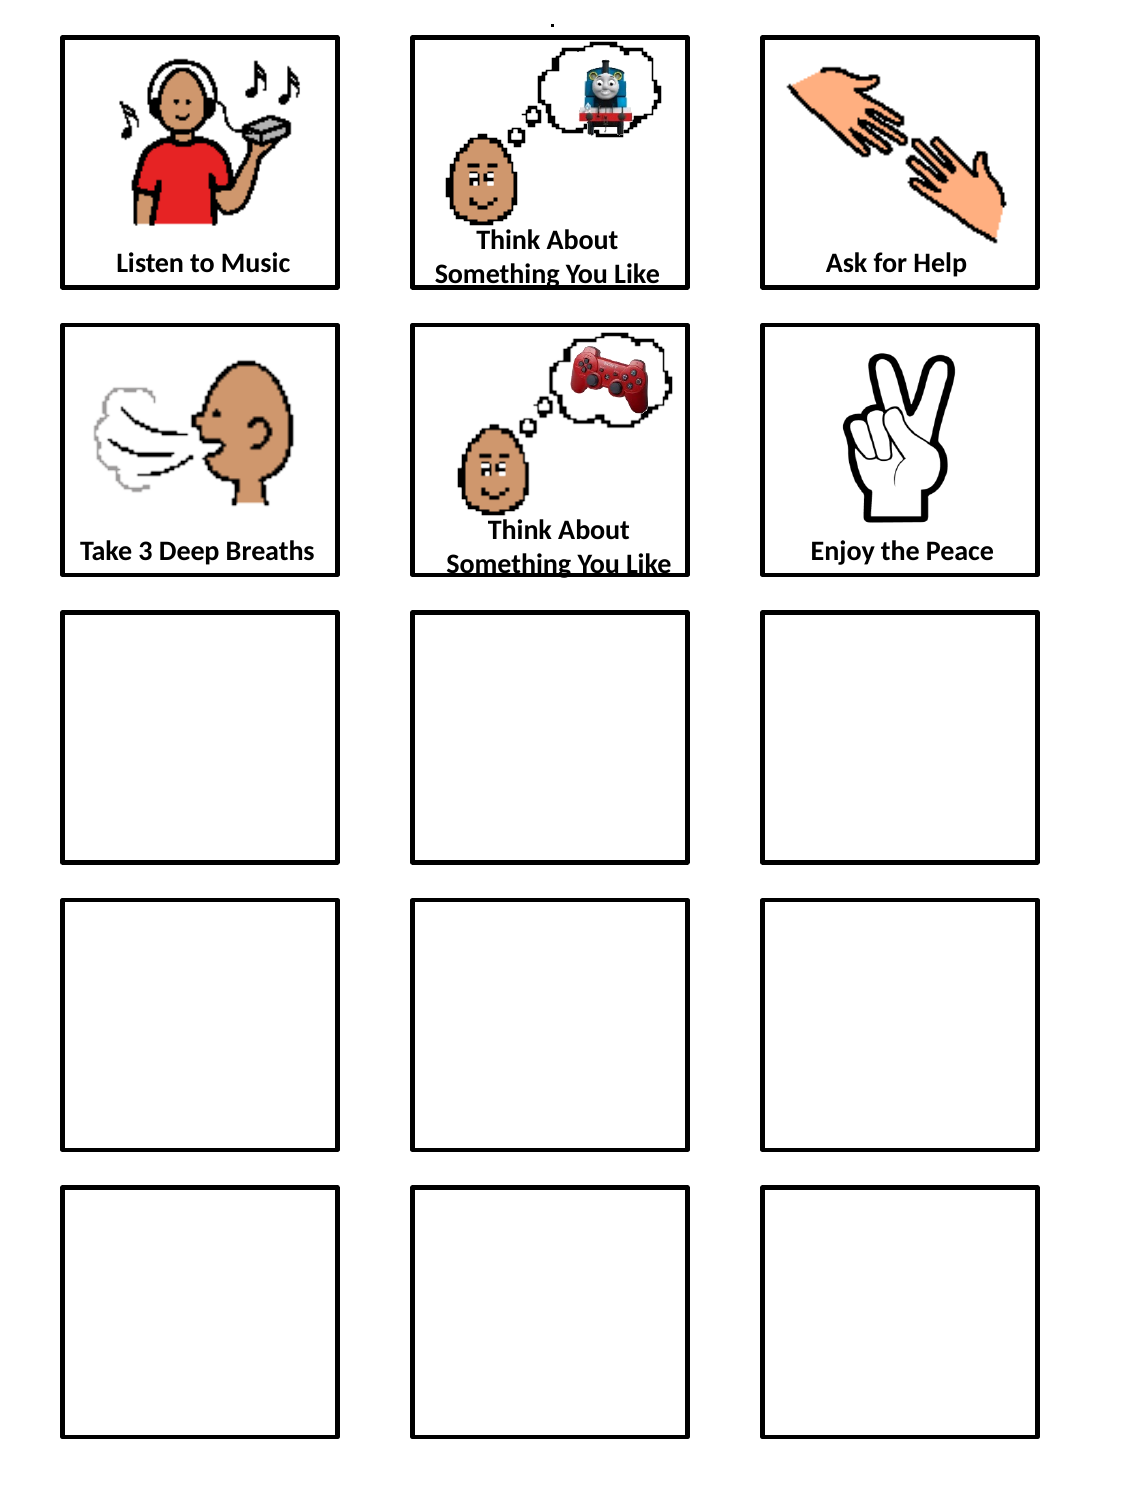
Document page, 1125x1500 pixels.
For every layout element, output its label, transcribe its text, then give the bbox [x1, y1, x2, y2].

picture [780, 49, 1016, 249]
text_box [760, 323, 1040, 577]
text_box [410, 1185, 690, 1439]
text_box Ask for Help [768, 236, 1025, 286]
text_box [60, 610, 340, 865]
text_box [410, 898, 690, 1152]
text_box [410, 610, 690, 865]
text_box [60, 323, 340, 577]
text_box [665, 35, 690, 290]
text_box Listen to Music [74, 237, 332, 286]
text_box [60, 1185, 340, 1439]
text_box Take 3 Deep Breaths [62, 524, 333, 574]
text_box [760, 35, 1040, 290]
text_box [410, 35, 430, 290]
text_box Think About Something You Like [418, 213, 676, 297]
text_box [760, 1185, 1040, 1439]
picture [432, 34, 664, 232]
text_box [410, 323, 445, 577]
text_box Think About Something You Like [430, 504, 688, 587]
text_box [60, 35, 340, 290]
text_box [760, 898, 1040, 1152]
text_box [675, 323, 690, 577]
text_box [60, 898, 340, 1152]
text_box [760, 610, 1040, 865]
picture [824, 337, 976, 538]
picture [444, 324, 675, 522]
picture [81, 337, 308, 532]
picture [99, 49, 314, 233]
text_box Enjoy the Peace [767, 524, 1038, 574]
